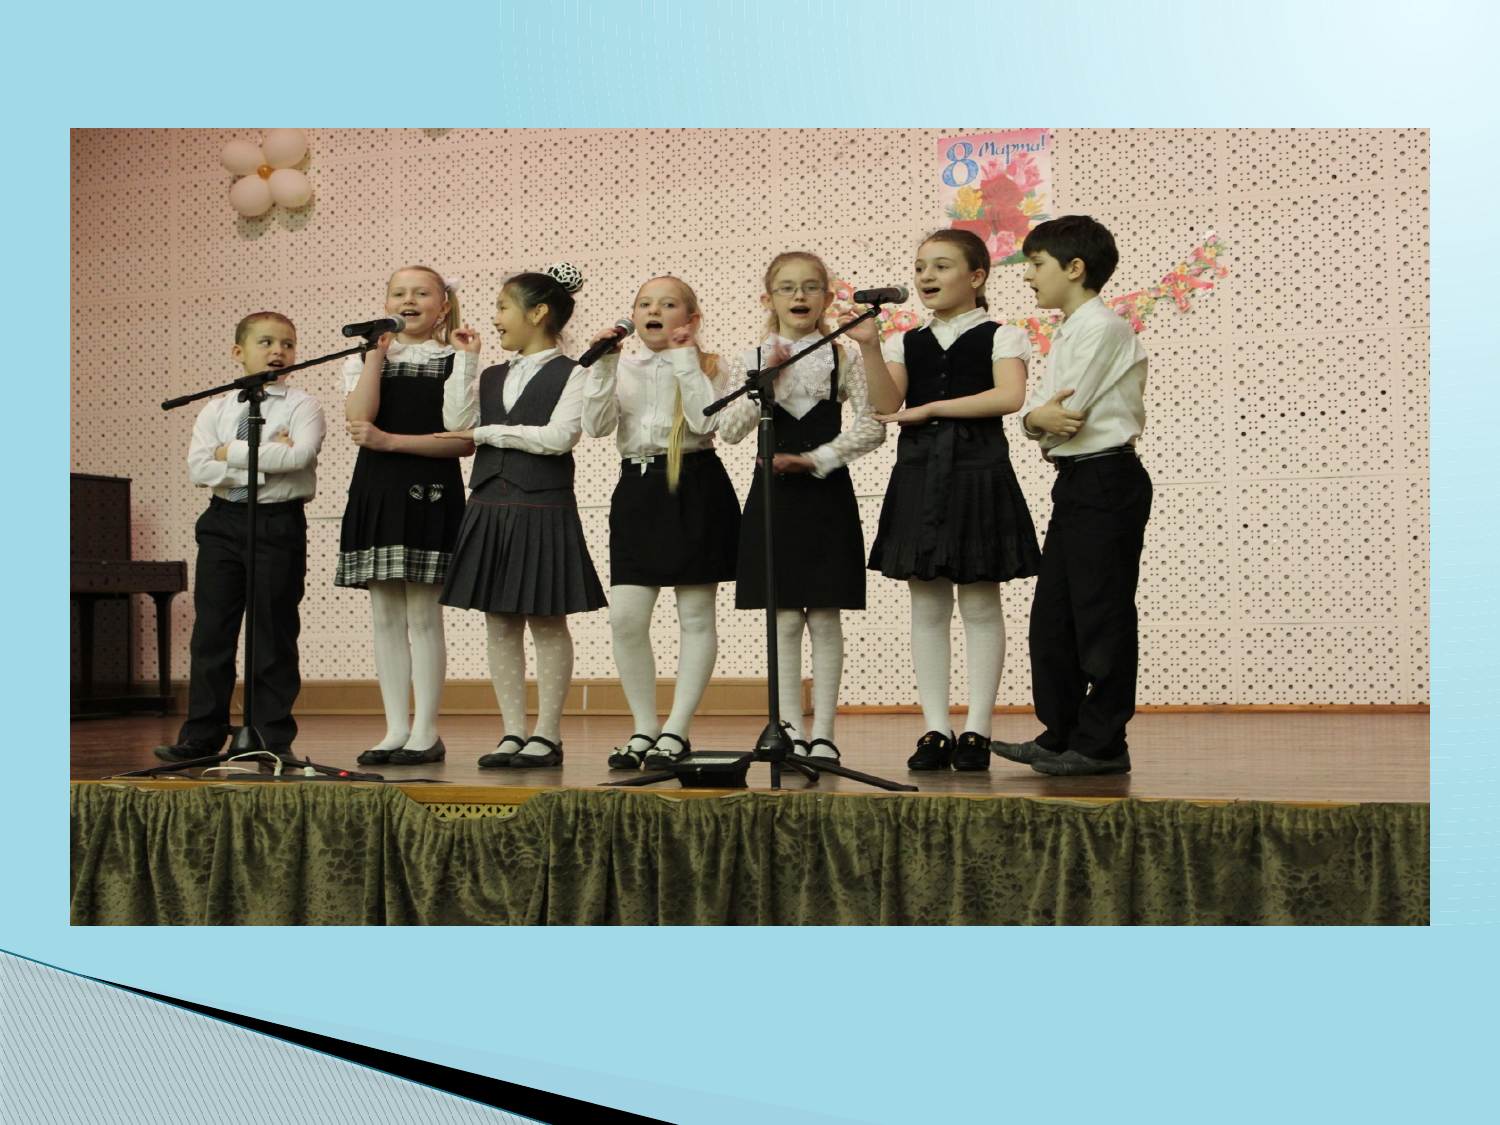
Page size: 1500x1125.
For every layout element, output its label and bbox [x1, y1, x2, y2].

picture [70, 128, 1430, 926]
